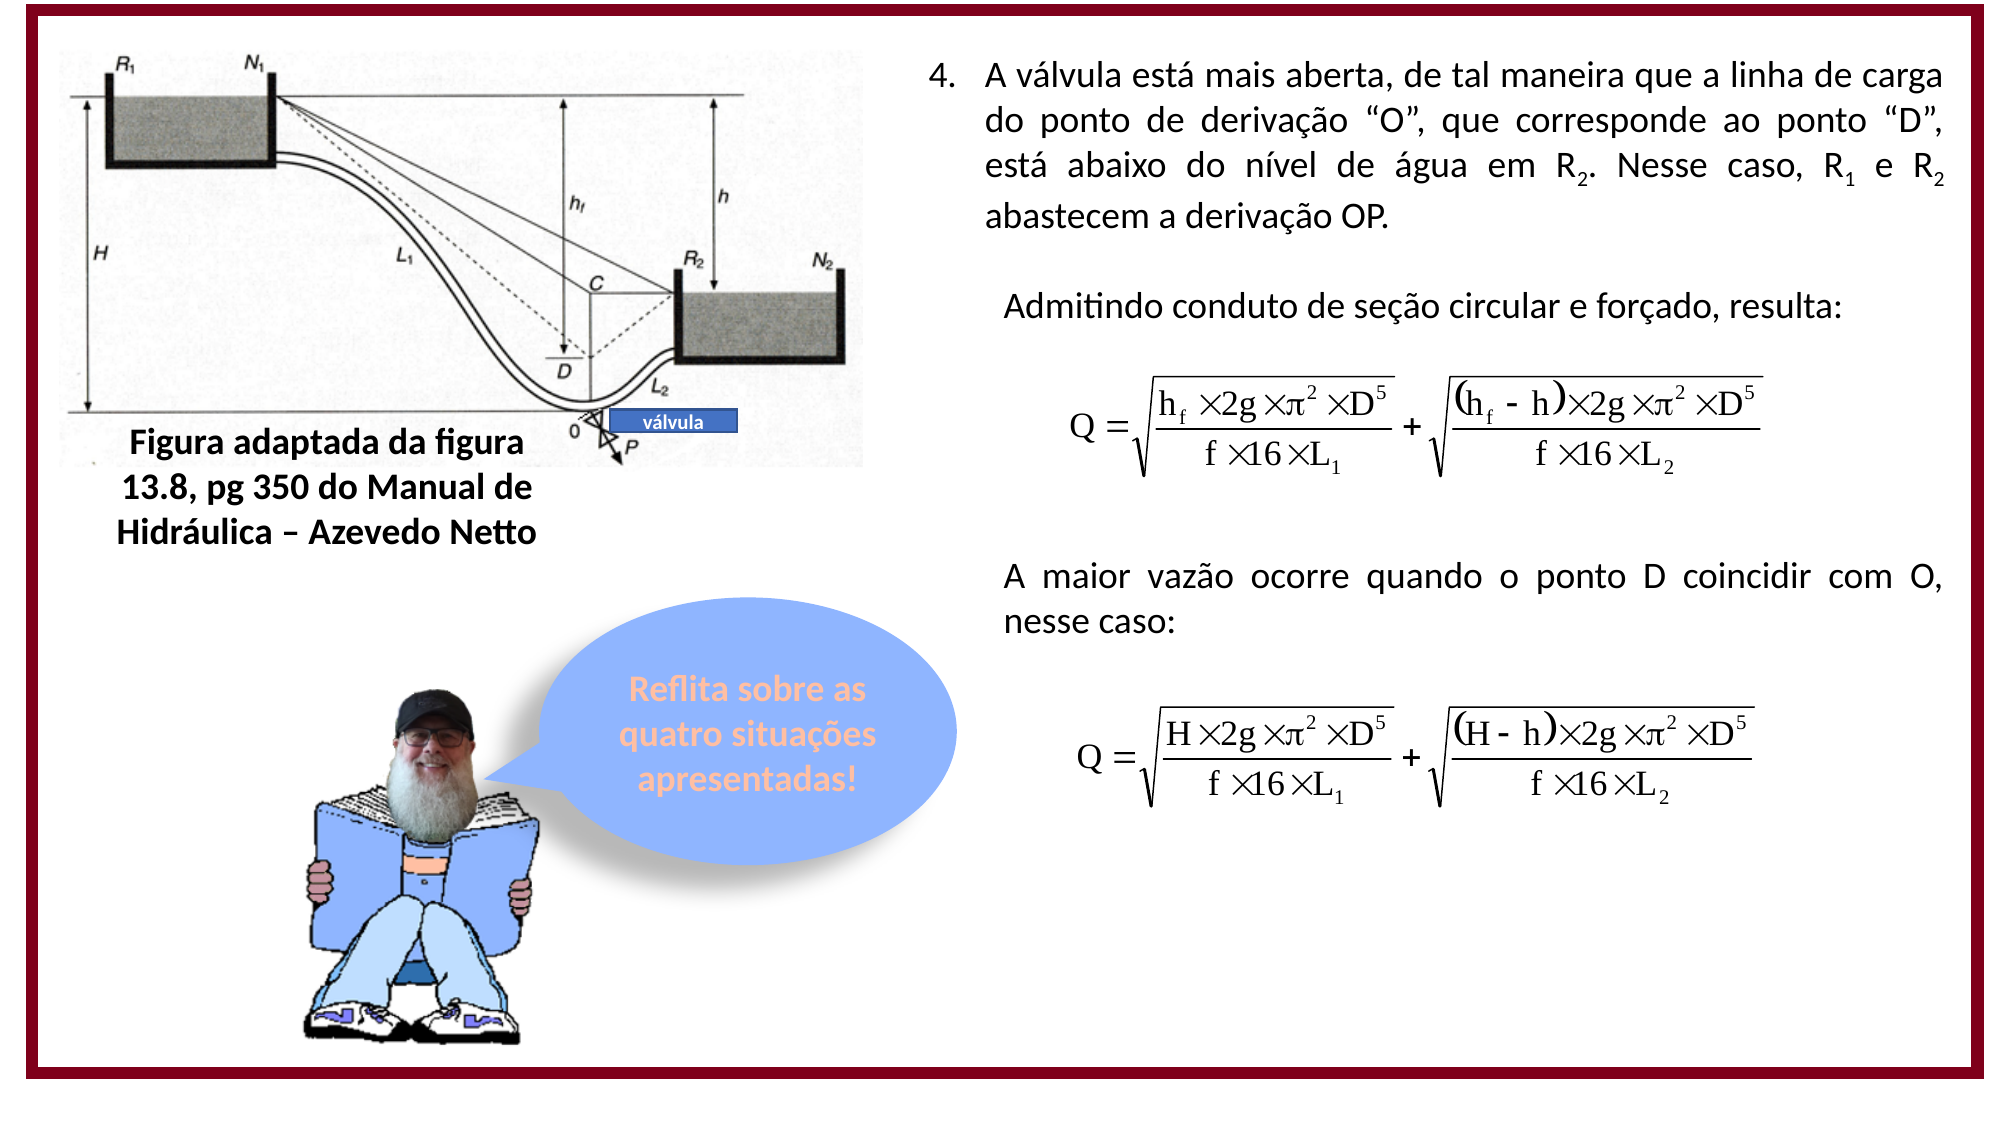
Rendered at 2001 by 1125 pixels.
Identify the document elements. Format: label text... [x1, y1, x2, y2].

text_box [1064, 369, 1770, 486]
picture [289, 678, 553, 1050]
text_box [31, 9, 1978, 1074]
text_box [1071, 699, 1763, 816]
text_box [59, 30, 863, 486]
text_box Reflita sobre as quatro situações apresentadas! [553, 596, 958, 867]
text_box Figura adaptada da figura 13.8, pg 350 do Manual de Hidráulica – Azevedo Netto [97, 486, 557, 560]
